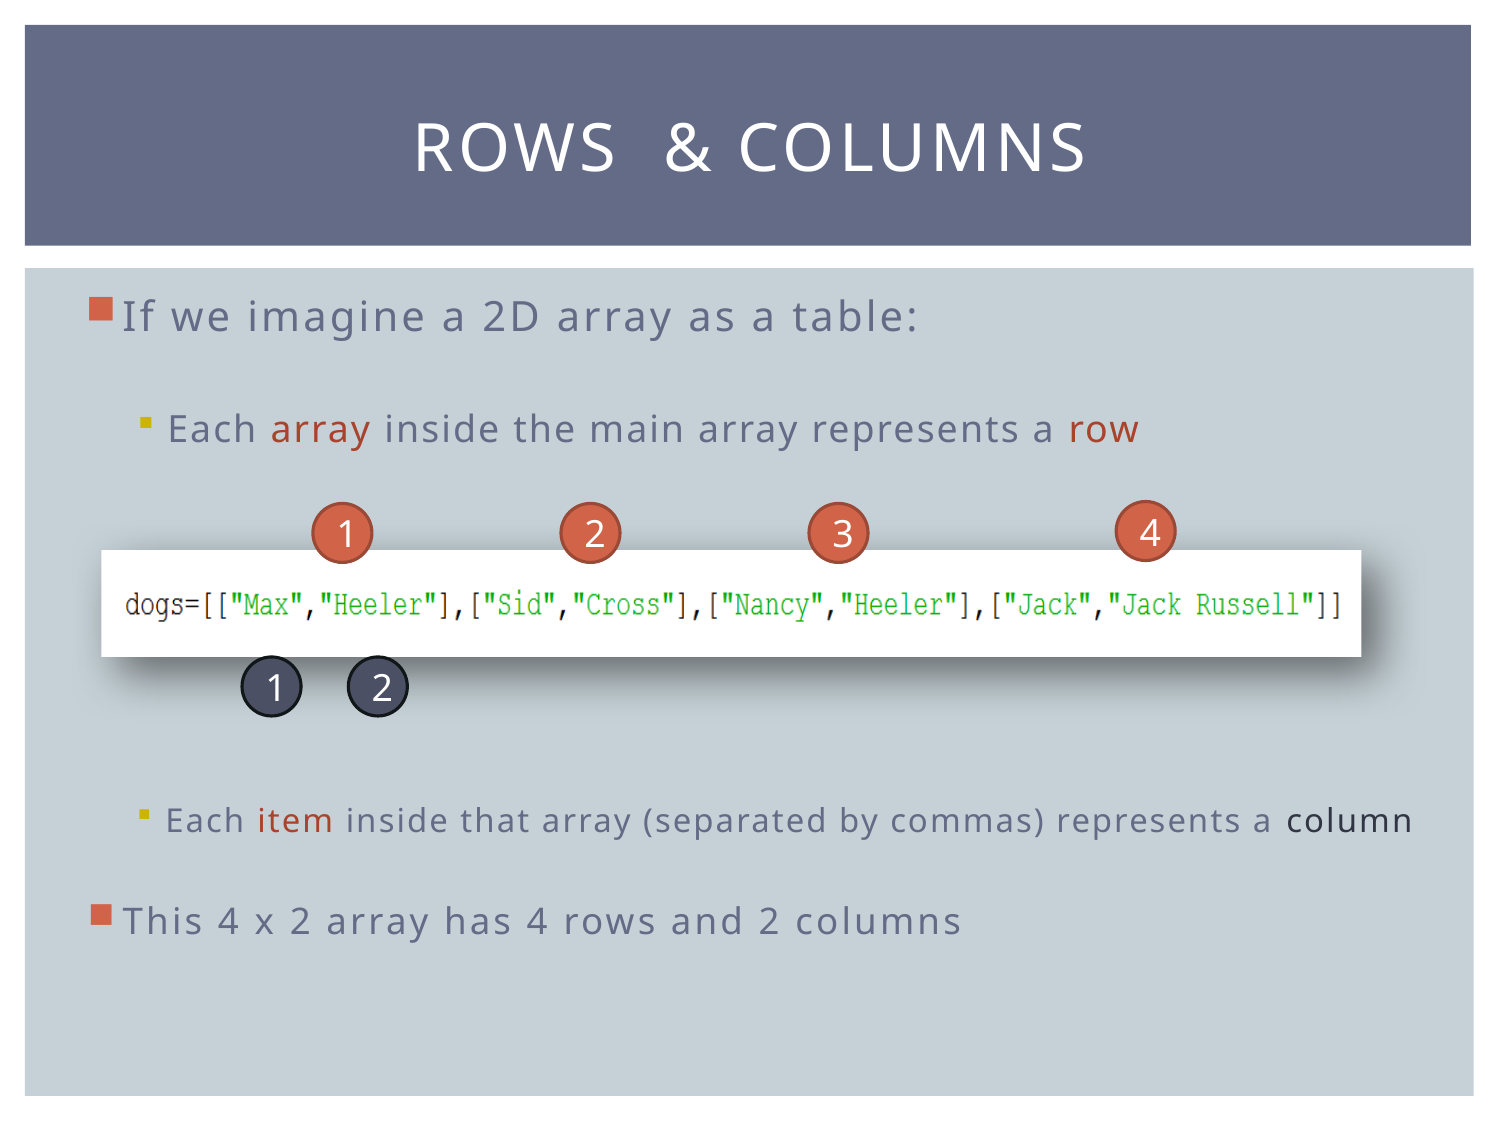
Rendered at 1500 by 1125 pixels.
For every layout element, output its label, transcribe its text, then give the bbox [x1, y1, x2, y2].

text_box 2 [559, 501, 622, 549]
title Rows & Columns [62, 58, 1438, 232]
text_box 1 [240, 665, 303, 718]
text_box 4 [1114, 499, 1177, 549]
picture [100, 550, 1362, 658]
text_box 3 [807, 501, 870, 549]
text_box 2 [346, 665, 409, 718]
list If we imagine a 2D array as a table: Each array inside the main array represents a row [62, 281, 1442, 657]
text_box Each item inside that array (separated by commas) represents a column This 4 x 2 array has 4 rows and 2 columns [64, 791, 1445, 988]
text_box 1 [311, 501, 374, 549]
